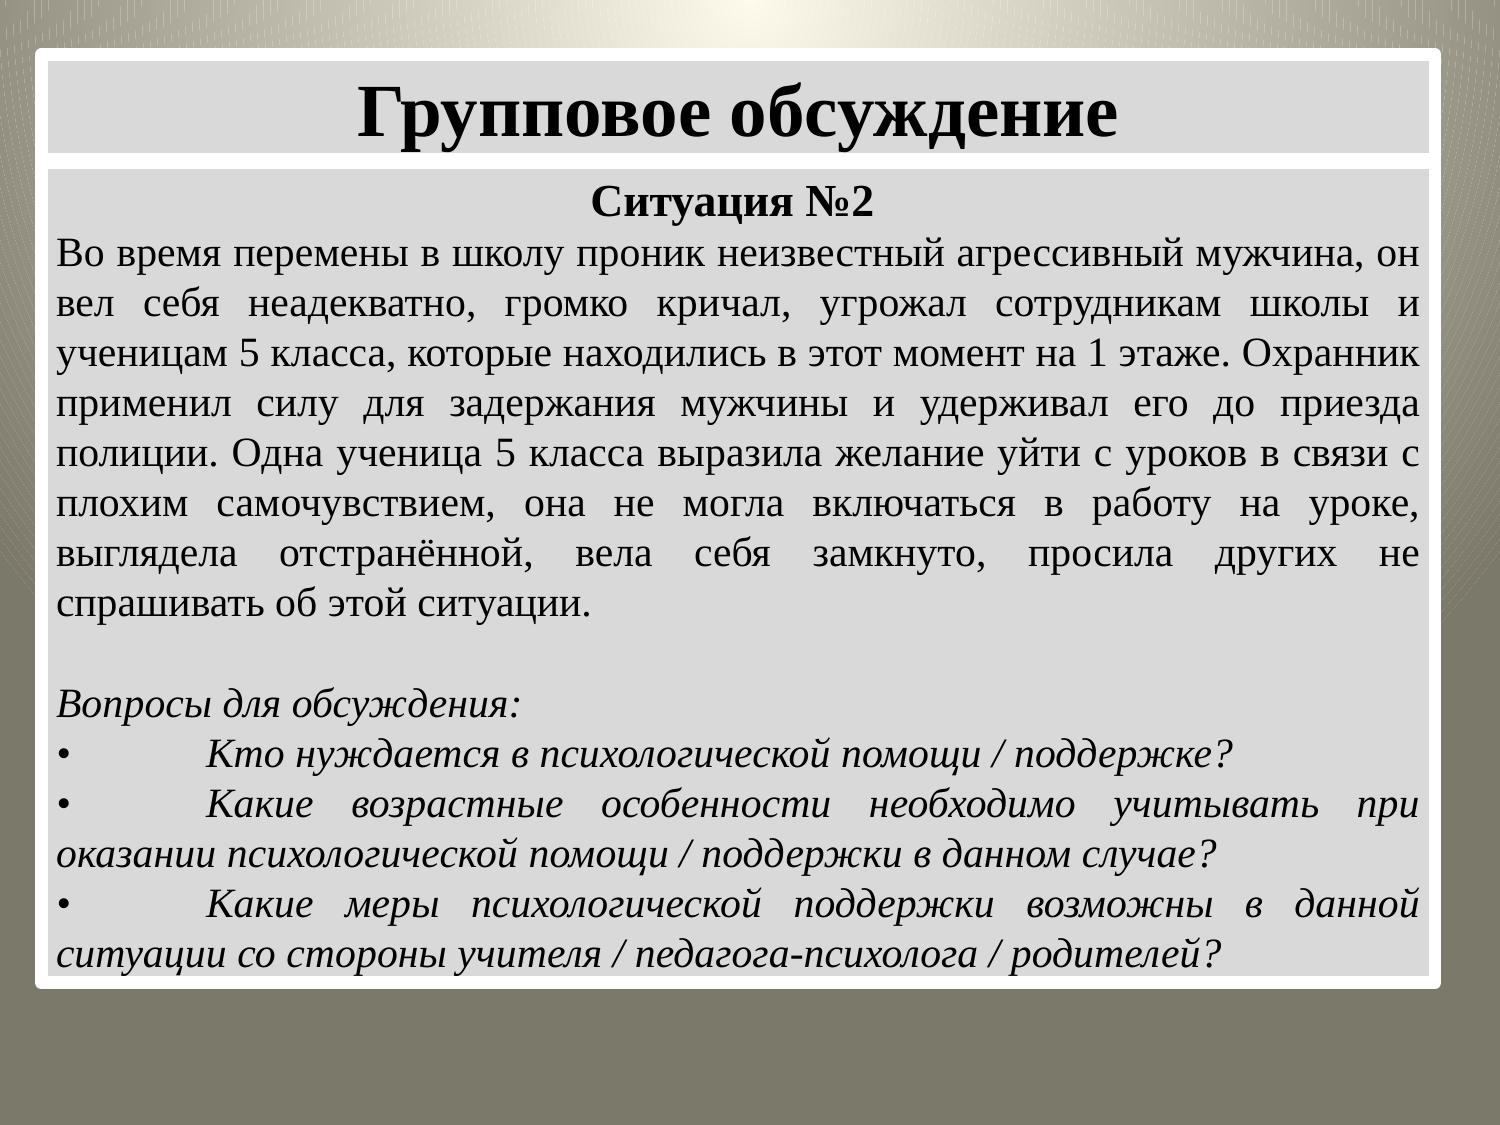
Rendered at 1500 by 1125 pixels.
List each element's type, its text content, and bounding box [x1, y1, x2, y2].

text_box Групповое обсуждение [41, 54, 1436, 160]
text_box Ситуация №2 Во время перемены в школу проник неизвестный агрессивный мужчина, он вел себя неадекватно, громко кричал, угрожал сотрудникам школы и ученицам 5 класса, которые находились в этот момент на 1 этаже. Охранник применил силу для задержания мужчины и удерживал его до приезда полиции. Одна ученица 5 класса выразила желание уйти с уроков в связи с плохим самочувствием, она не могла включаться в работу на уроке, выглядела отстранённой, вела себя замкнуто, просила других не спрашивать об этой ситуации. Вопросы для обсуждения: • Кто нуждается в психологической помощи / поддержке? • Какие возрастные особенности необходимо учитывать при оказании психологической помощи / поддержки в данном случае? • Какие меры психологической поддержки возможны в данной ситуации со стороны учителя / педагога-психолога / родителей? [41, 162, 1436, 983]
